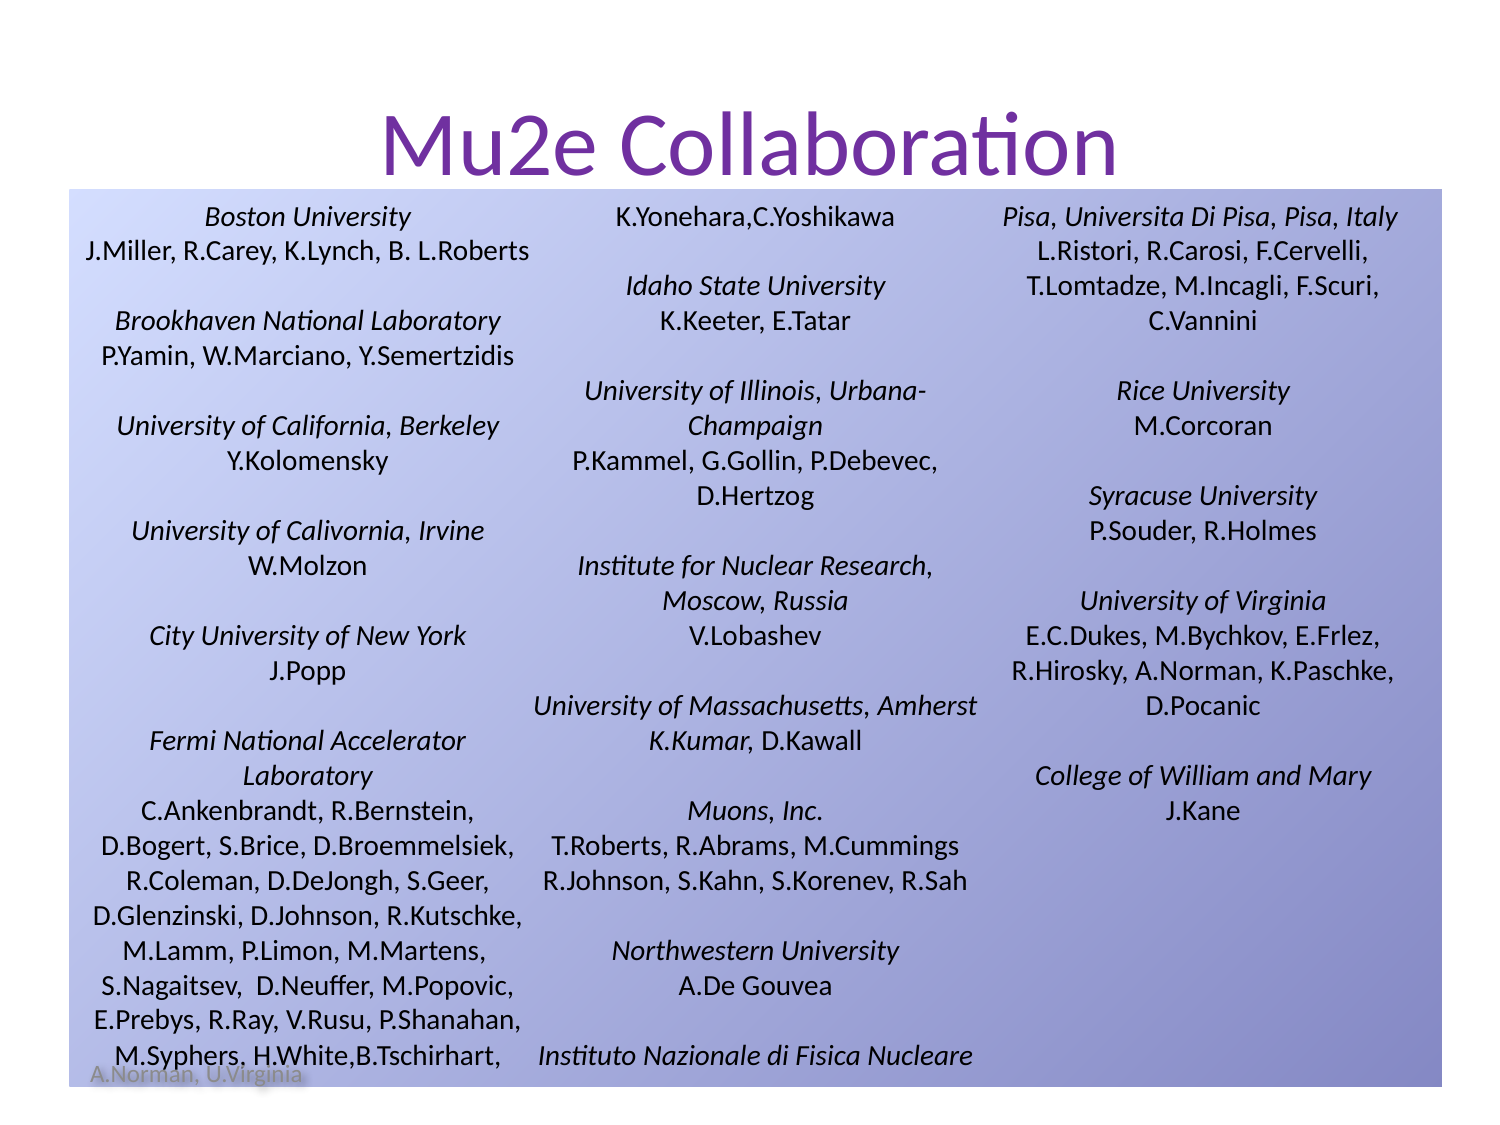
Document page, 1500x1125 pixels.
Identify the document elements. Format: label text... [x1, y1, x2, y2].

footer DPF 2009, Wayne State Univ. [512, 1042, 988, 1103]
slide_number A.Norman, U.Virginia [75, 1042, 425, 1103]
text_box Boston University J.Miller, R.Carey, K.Lynch, B. L.Roberts Brookhaven National Laboratory P.Yamin, W.Marciano, Y.Semertzidis University of California, Berkeley Y.Kolomensky University of Calivornia, Irvine W.Molzon City University of New York J.Popp Fermi National Accelerator Laboratory C.Ankenbrandt, R.Bernstein, D.Bogert, S.Brice, D.Broemmelsiek, R.Coleman, D.DeJongh, S.Geer, D.Glenzinski, D.Johnson, R.Kutschke, M.Lamm, P.Limon, M.Martens, S.Nagaitsev, D.Neuffer, M.Popovic, E.Prebys, R.Ray, V.Rusu, P.Shanahan, M.Syphers, H.White,B.Tschirhart, K.Yonehara,C.Yoshikawa Idaho State University K.Keeter, E.Tatar University of Illinois, Urbana-Champaign P.Kammel, G.Gollin, P.Debevec, D.Hertzog Institute for Nuclear Research, Moscow, Russia V.Lobashev University of Massachusetts, Amherst K.Kumar, D.Kawall Muons, Inc. T.Roberts, R.Abrams, M.Cummings R.Johnson, S.Kahn, S.Korenev, R.Sah Northwestern University A.De Gouvea Instituto Nazionale di Fisica Nucleare Pisa, Universita Di Pisa, Pisa, Italy L.Ristori, R.Carosi, F.Cervelli, T.Lomtadze, M.Incagli, F.Scuri, C.Vannini Rice University M.Corcoran Syracuse University P.Souder, R.Holmes University of Virginia E.C.Dukes, M.Bychkov, E.Frlez, R.Hirosky, A.Norman, K.Paschke, D.Pocanic College of William and Mary J.Kane [69, 189, 1442, 1087]
title Mu2e Collaboration [75, 45, 1425, 189]
slide_number 51 [1074, 1042, 1425, 1103]
